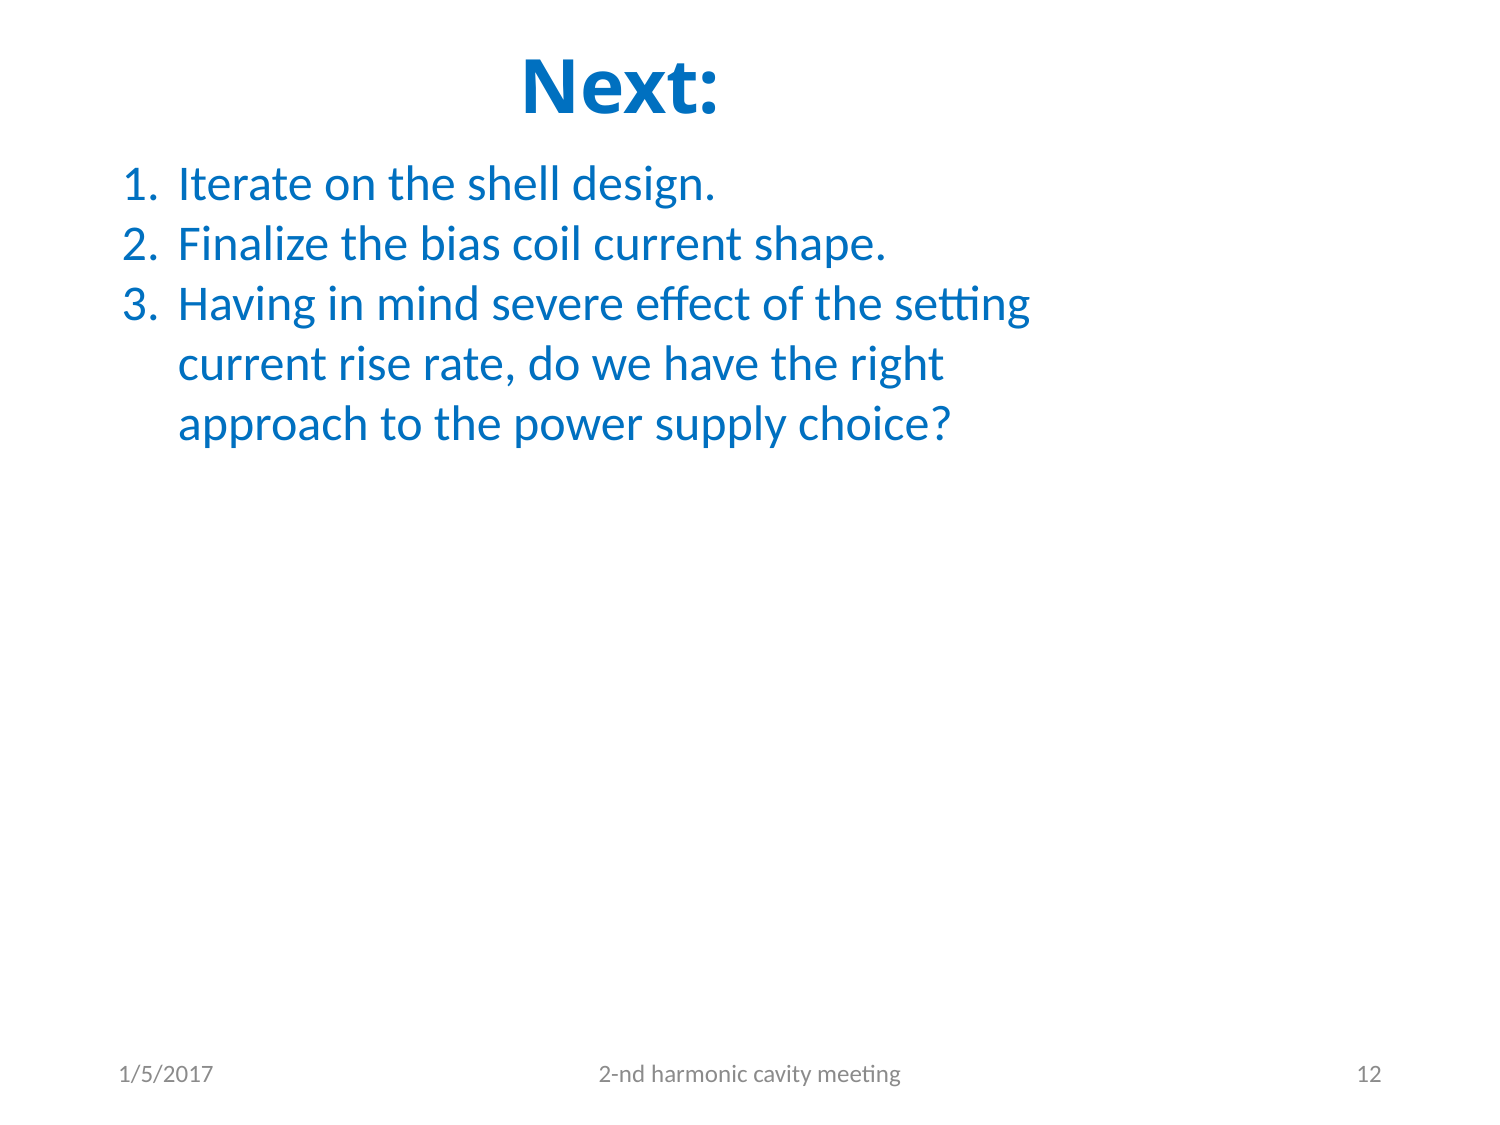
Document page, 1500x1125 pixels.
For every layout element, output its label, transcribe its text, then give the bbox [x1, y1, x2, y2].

slide_number 12 [1059, 1042, 1397, 1103]
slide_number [103, 1042, 441, 1103]
text_box Iterate on the shell design. Finalize the bias coil current shape. Having in mind severe effect of the setting current rise rate, do we have the right approach to the power supply choice? [106, 142, 1066, 458]
footer 2-nd harmonic cavity meeting [496, 1042, 1004, 1103]
title Next: [504, 49, 750, 130]
